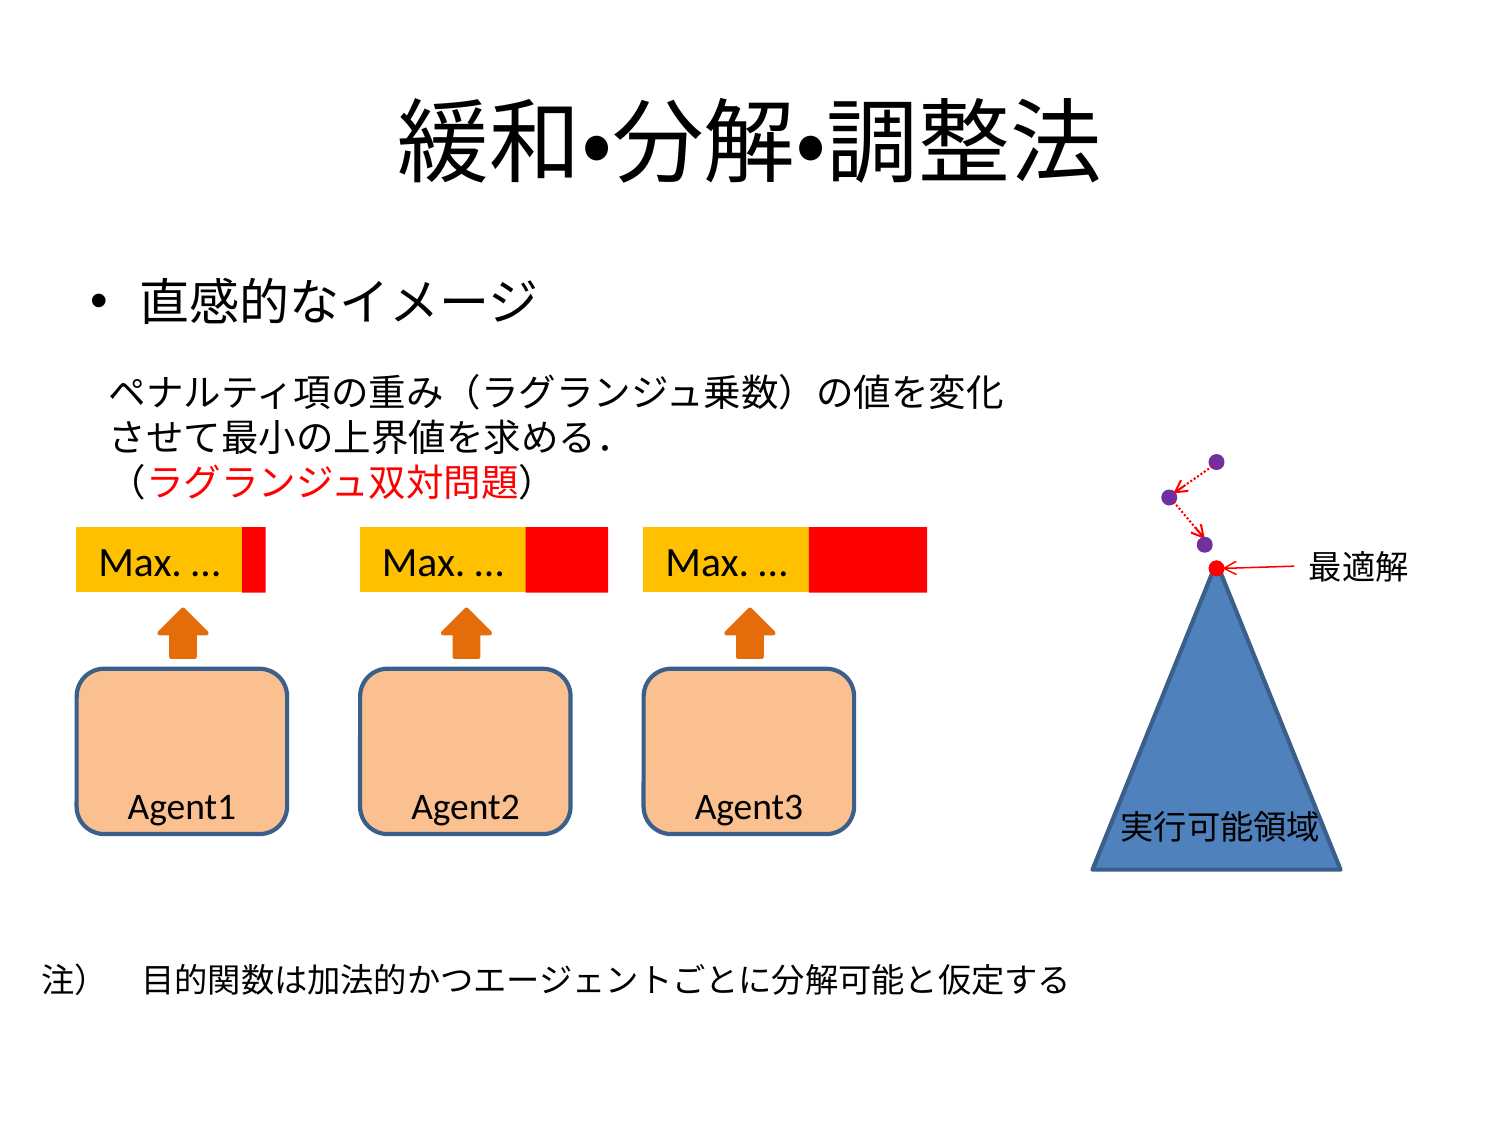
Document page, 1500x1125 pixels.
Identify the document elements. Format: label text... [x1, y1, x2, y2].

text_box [1173, 501, 1205, 540]
title 緩和・分解・調整法 [75, 45, 1425, 233]
text_box [242, 527, 266, 593]
text_box 実行可能領域 [1105, 798, 1336, 854]
text_box Max. … [76, 527, 242, 592]
text_box [74, 666, 290, 837]
text_box 最適解 [1294, 538, 1424, 594]
text_box Max. … [360, 527, 525, 592]
text_box [357, 666, 573, 837]
text_box 注） 目的関数は加法的かつエージェントごとに分解可能と仮定する [27, 952, 1087, 1007]
text_box [157, 607, 209, 659]
text_box [1161, 489, 1171, 506]
text_box [1119, 573, 1314, 798]
text_box Agent1 [113, 775, 252, 835]
text_box [808, 527, 928, 593]
list 直感的なイメージ [75, 262, 1425, 339]
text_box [1173, 466, 1213, 494]
text_box [525, 527, 609, 593]
text_box Agent2 [396, 775, 535, 835]
text_box Agent3 [680, 775, 819, 835]
text_box [1208, 454, 1225, 470]
text_box ペナルティ項の重み（ラグランジュ乗数）の値を変化 させて最小の上界値を求める． （ラグランジュ双対問題） [93, 361, 1019, 512]
text_box Max. … [643, 527, 808, 592]
text_box [440, 607, 492, 659]
text_box [1090, 833, 1343, 872]
text_box [1208, 560, 1224, 577]
text_box [1197, 538, 1213, 553]
text_box [641, 666, 857, 837]
text_box [724, 607, 776, 659]
